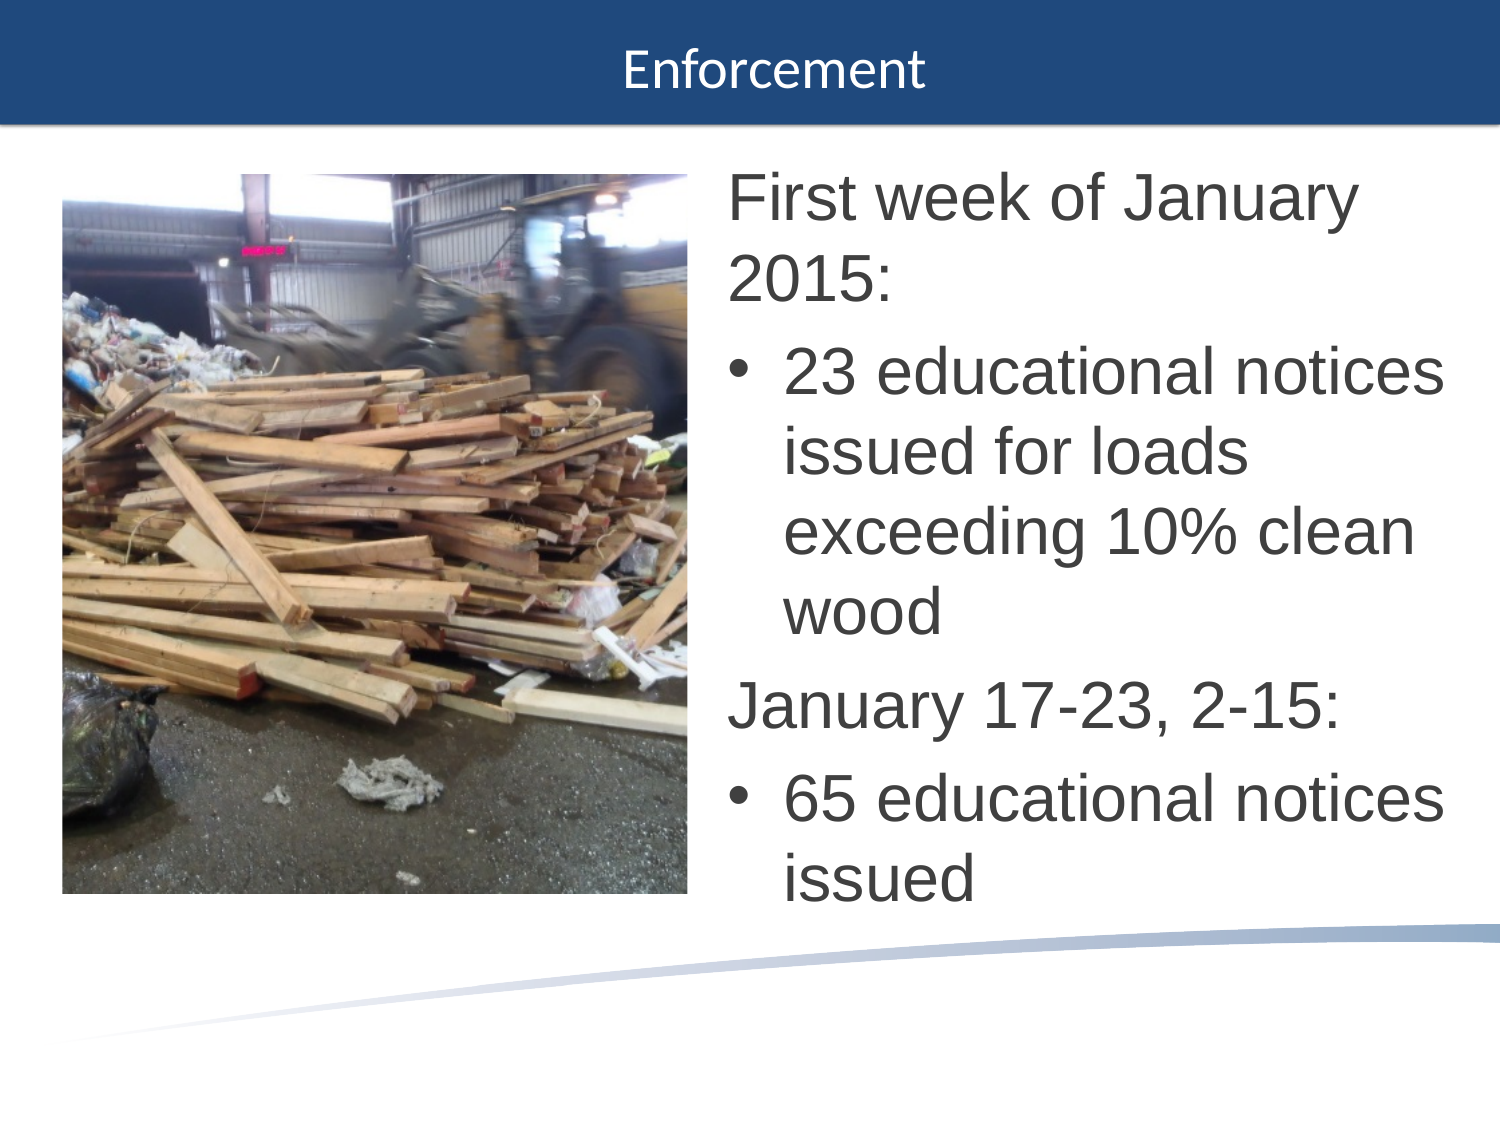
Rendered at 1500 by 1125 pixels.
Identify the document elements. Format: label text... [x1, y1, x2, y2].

list First week of January 2015: 23 educational notices issued for loads exceeding 10% clean wood January 17-23, 2-15: 65 educational notices issued [712, 146, 1488, 1010]
text_box Enforcement [99, 0, 1450, 130]
picture [62, 174, 688, 895]
picture [0, 0, 1500, 131]
picture [29, 924, 1500, 1047]
